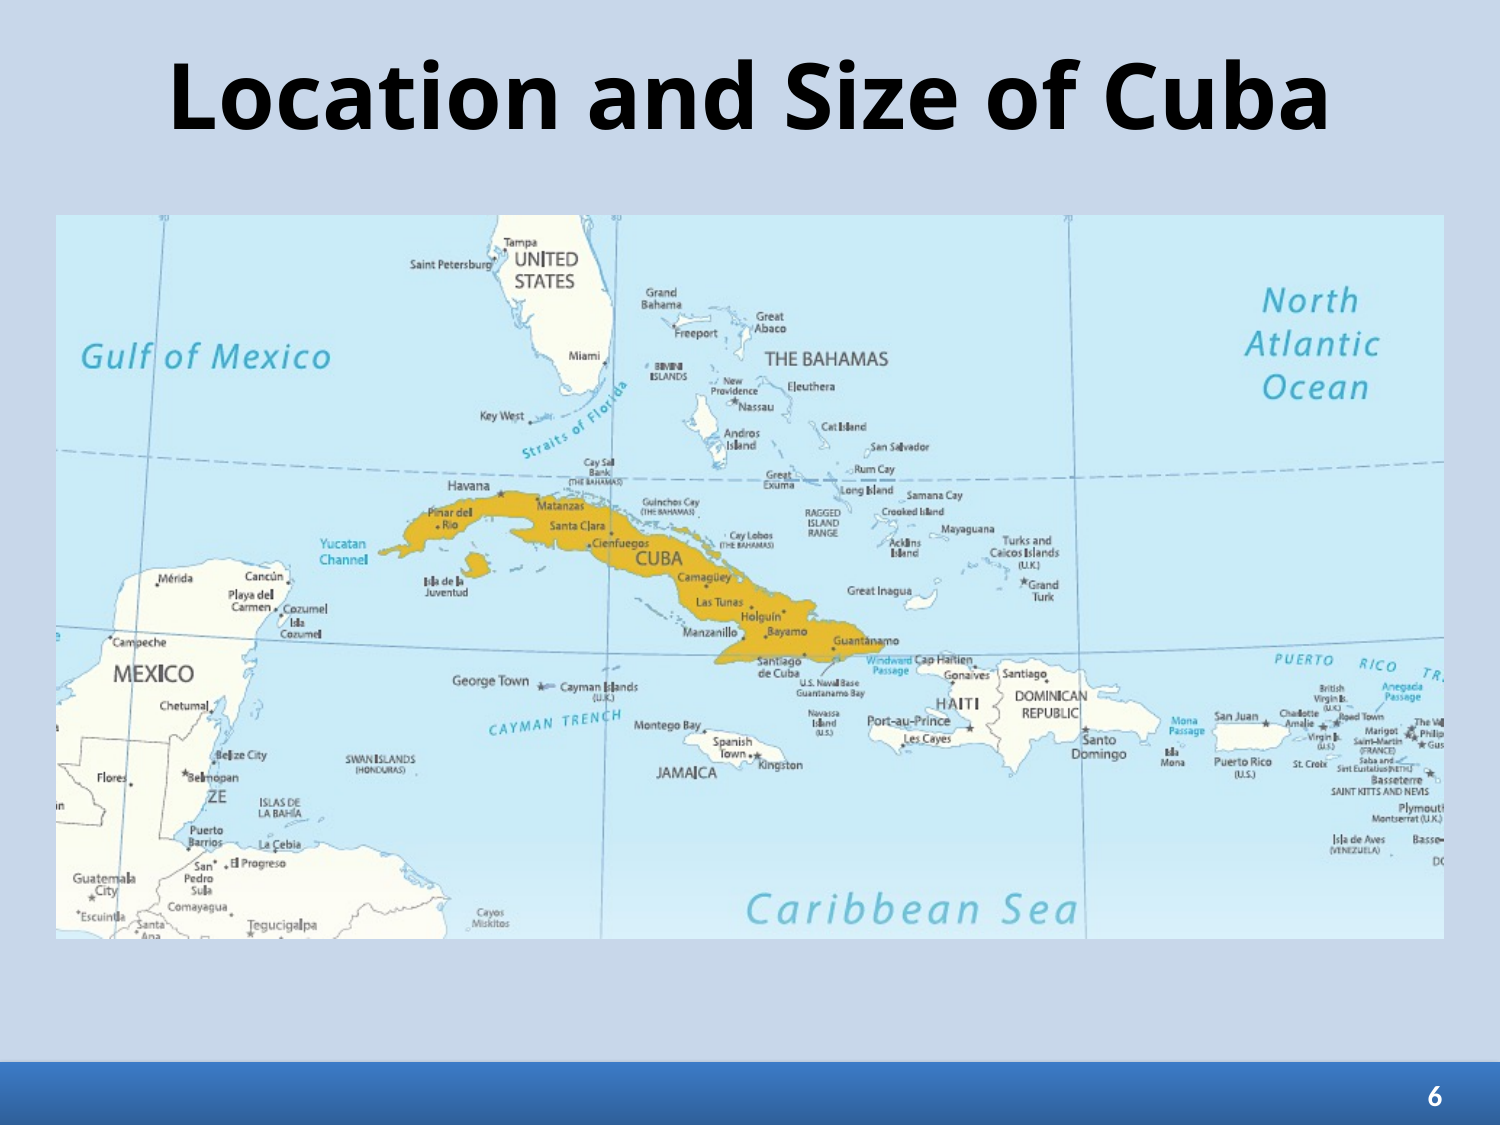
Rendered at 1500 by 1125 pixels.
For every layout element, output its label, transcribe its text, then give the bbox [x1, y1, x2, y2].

picture [56, 214, 1444, 939]
slide_number 6 [1415, 1070, 1451, 1120]
title Location and Size of Cuba [0, 0, 1500, 188]
